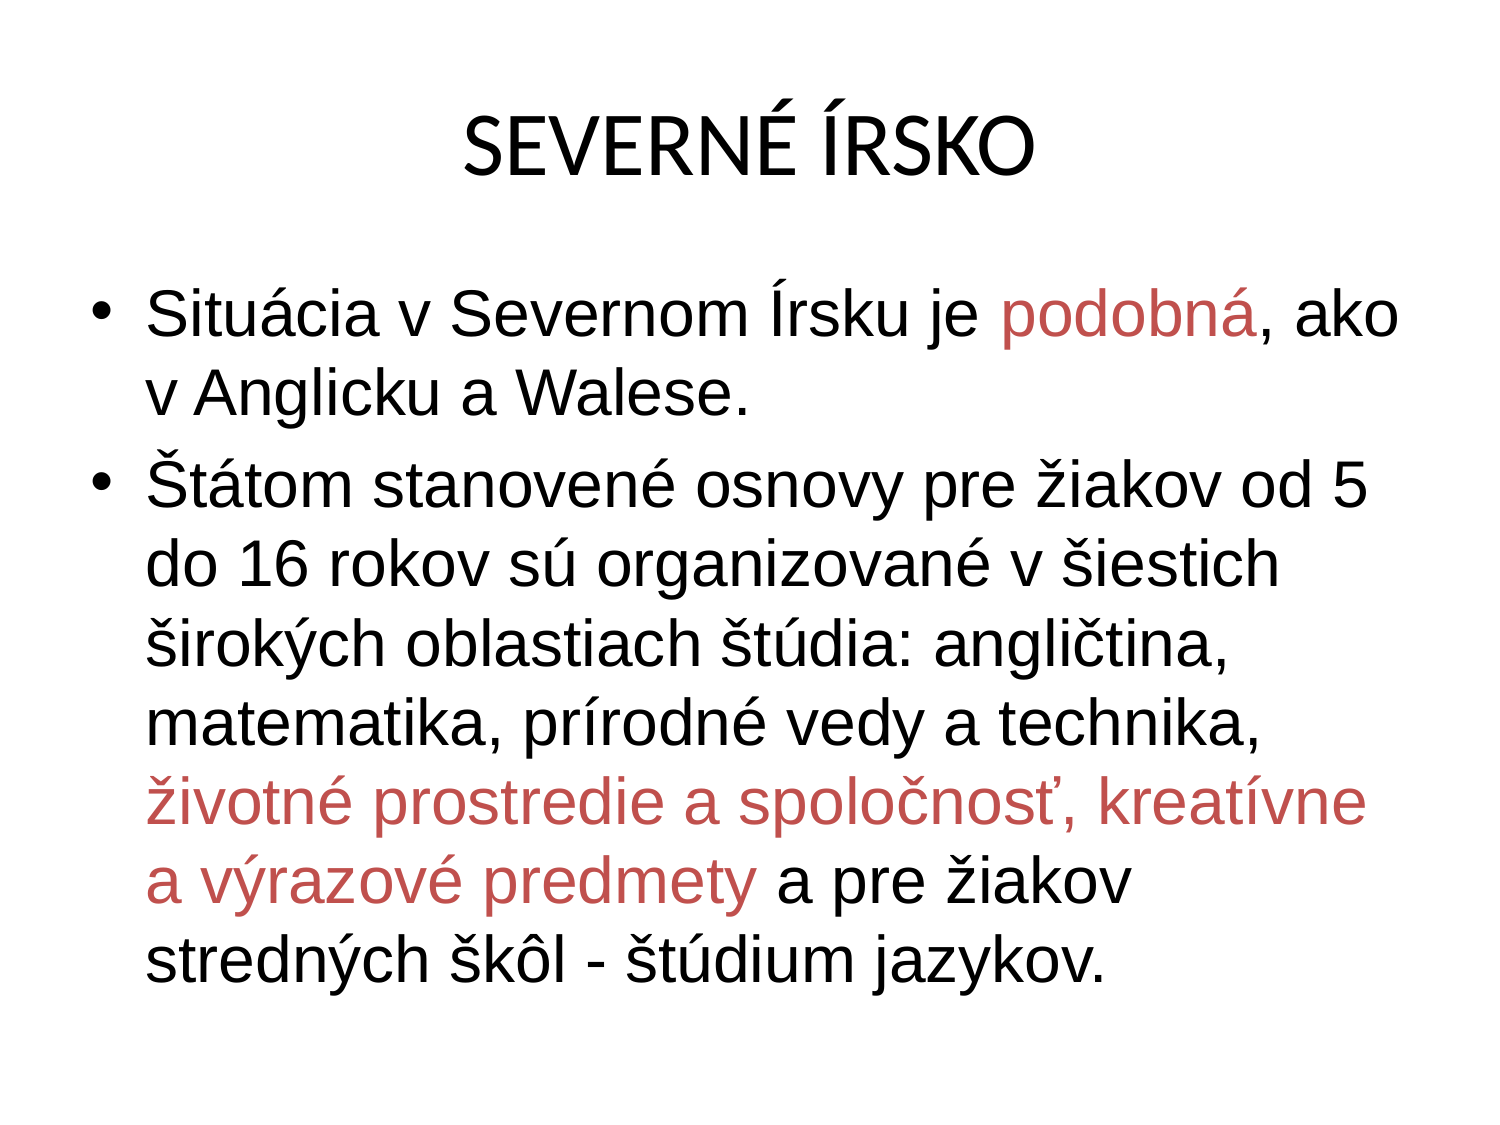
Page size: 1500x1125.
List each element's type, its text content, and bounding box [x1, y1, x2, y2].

title SEVERNÉ ÍRSKO [75, 45, 1425, 233]
list Situácia v Severnom Írsku je podobná, ako v Anglicku a Walese. Štátom stanovené osnovy pre žiakov od 5 do 16 rokov sú organizované v šiestich širokých oblastiach štúdia: angličtina, matematika, prírodné vedy a technika, životné prostredie a spoločnosť, kreatívne a výrazové predmety a pre žiakov stredných škôl - štúdium jazykov. [75, 262, 1425, 1005]
